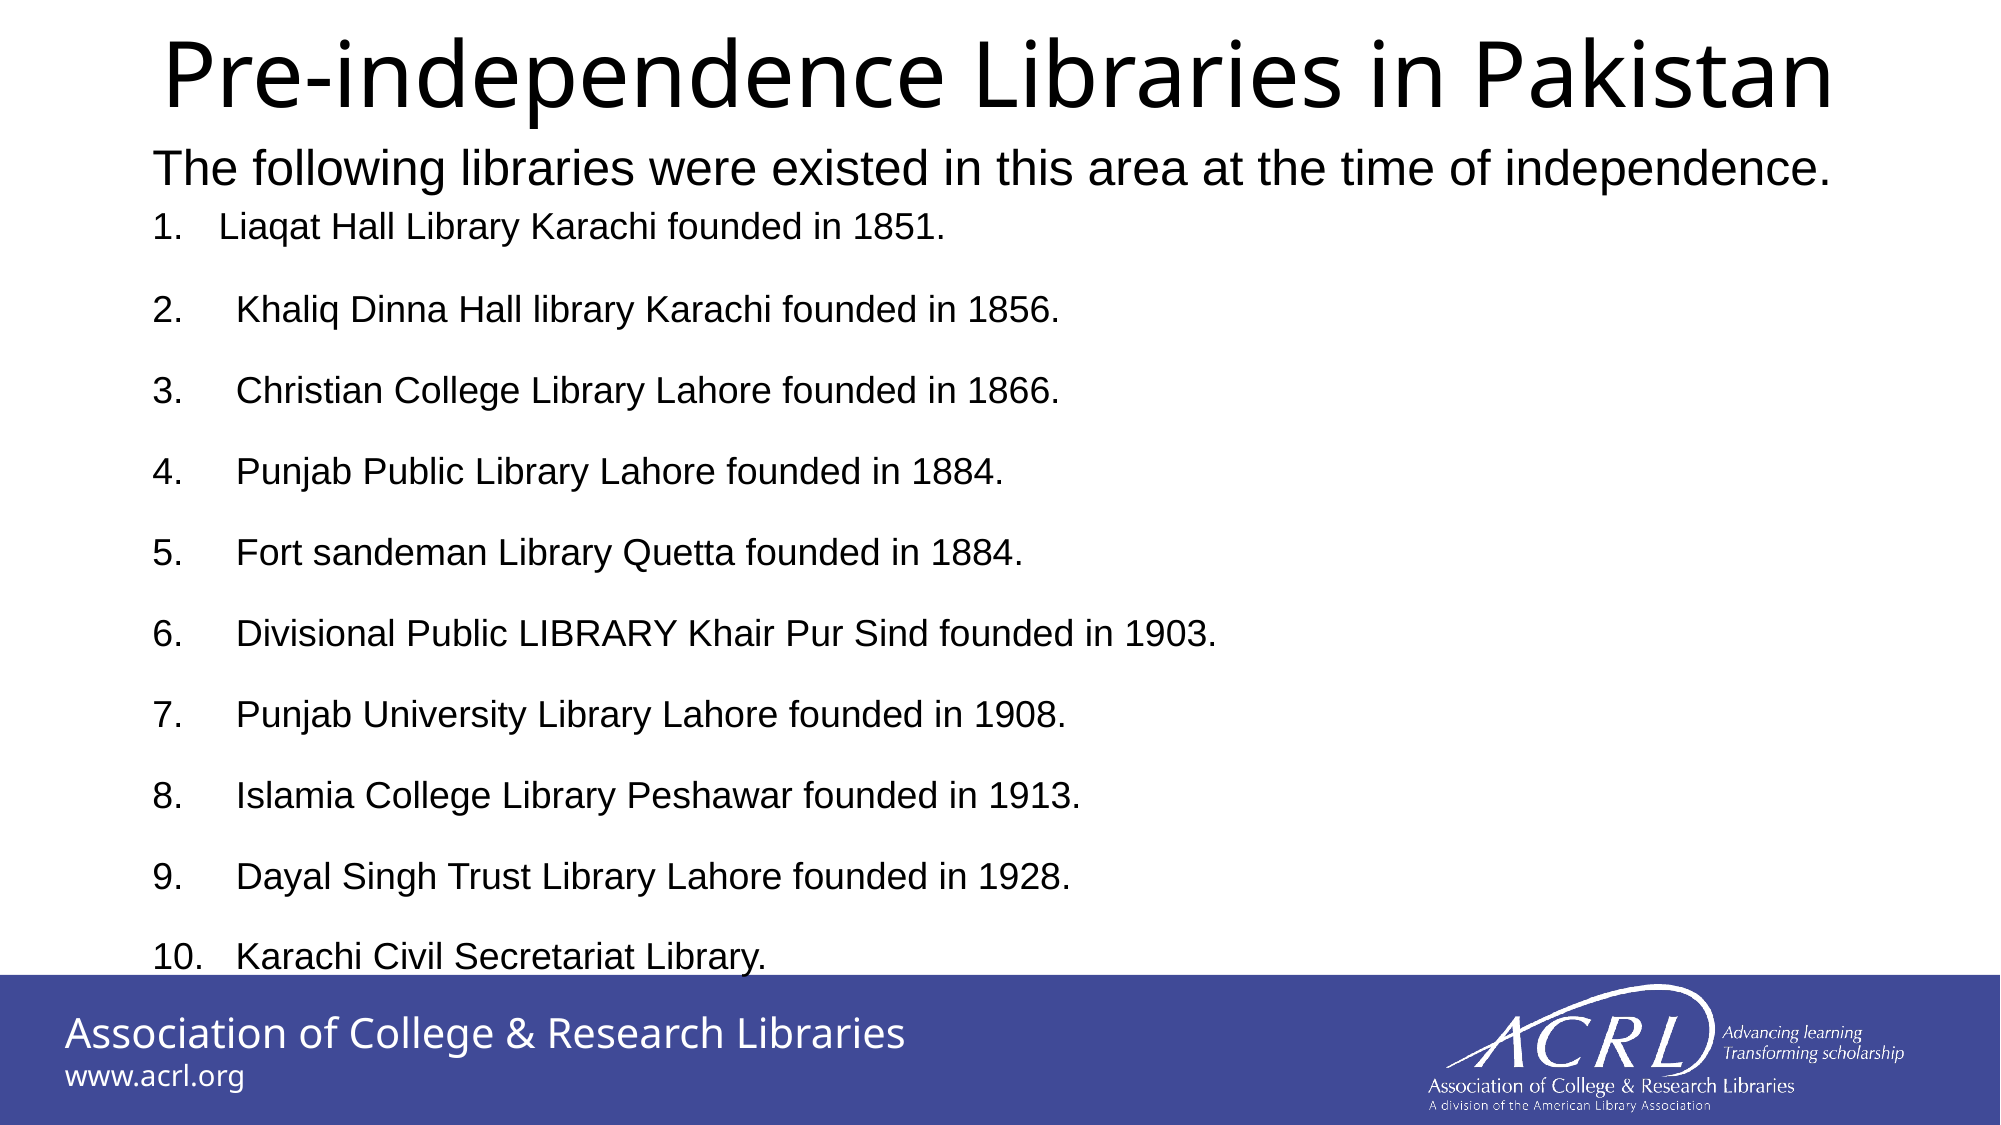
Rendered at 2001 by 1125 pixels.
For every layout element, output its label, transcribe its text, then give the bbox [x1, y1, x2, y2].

list The following libraries were existed in this area at the time of independence. 1. Liaqat Hall Library Karachi founded in 1851. 2. Khaliq Dinna Hall library Karachi founded in 1856. 3. Christian College Library Lahore founded in 1866. 4. Punjab Public Library Lahore founded in 1884. 5. Fort sandeman Library Quetta founded in 1884. 6. Divisional Public LIBRARY Khair Pur Sind founded in 1903. 7. Punjab University Library Lahore founded in 1908. 8. Islamia College Library Peshawar founded in 1913. 9. Dayal Singh Trust Library Lahore founded in 1928. 10. Karachi Civil Secretariat Library. [137, 134, 1863, 956]
picture [1428, 984, 1904, 1113]
title Pre-independence Libraries in Pakistan [137, 20, 1863, 134]
